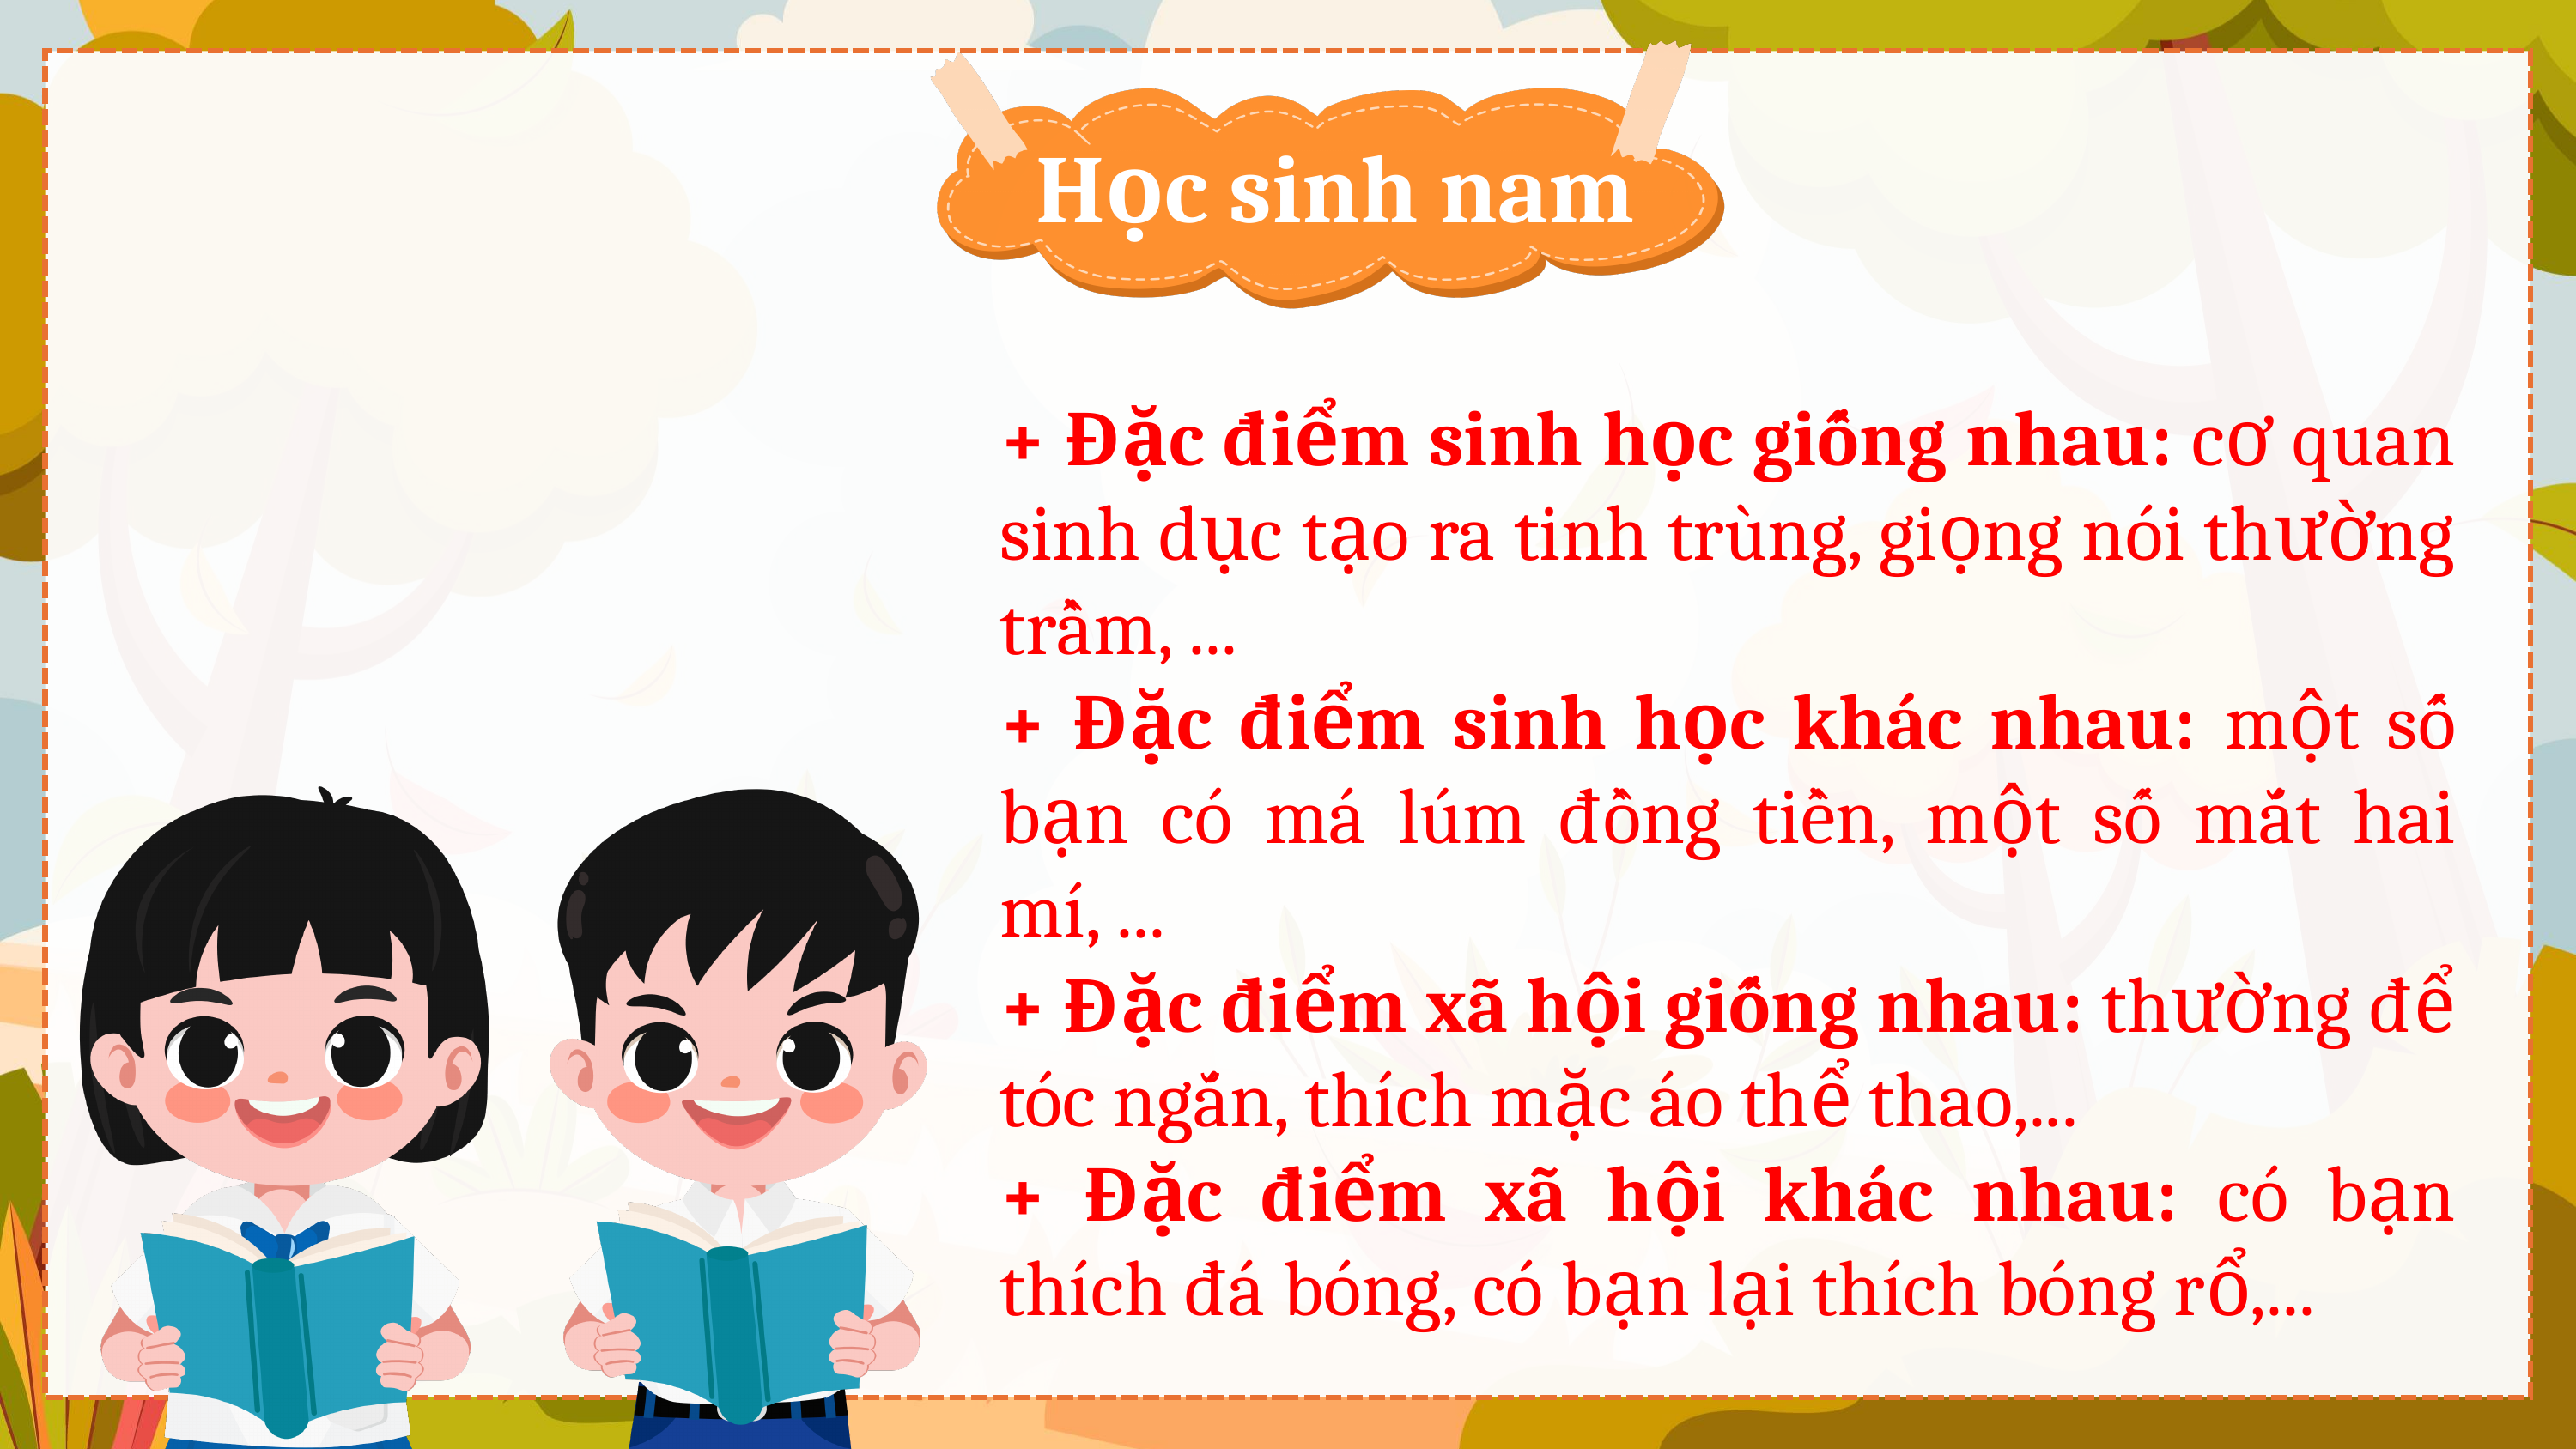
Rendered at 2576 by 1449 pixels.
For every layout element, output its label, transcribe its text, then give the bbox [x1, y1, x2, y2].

picture [0, 0, 2576, 1449]
text_box + Đặc điểm sinh học giống nhau: cơ quan sinh dục tạo ra tinh trùng, giọng nói thường trầm, ... + Đặc điểm sinh học khác nhau: một số bạn có má lúm đồng tiền, một số mắt hai mí, ... + Đặc điểm xã hội giống nhau: thường để tóc ngắn, thích mặc áo thể thao,... + Đặc điểm xã hội khác nhau: có bạn thích đá bóng, có bạn lại thích bóng rổ,... [987, 380, 2469, 1337]
text_box [75, 778, 935, 1449]
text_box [922, 26, 1728, 316]
